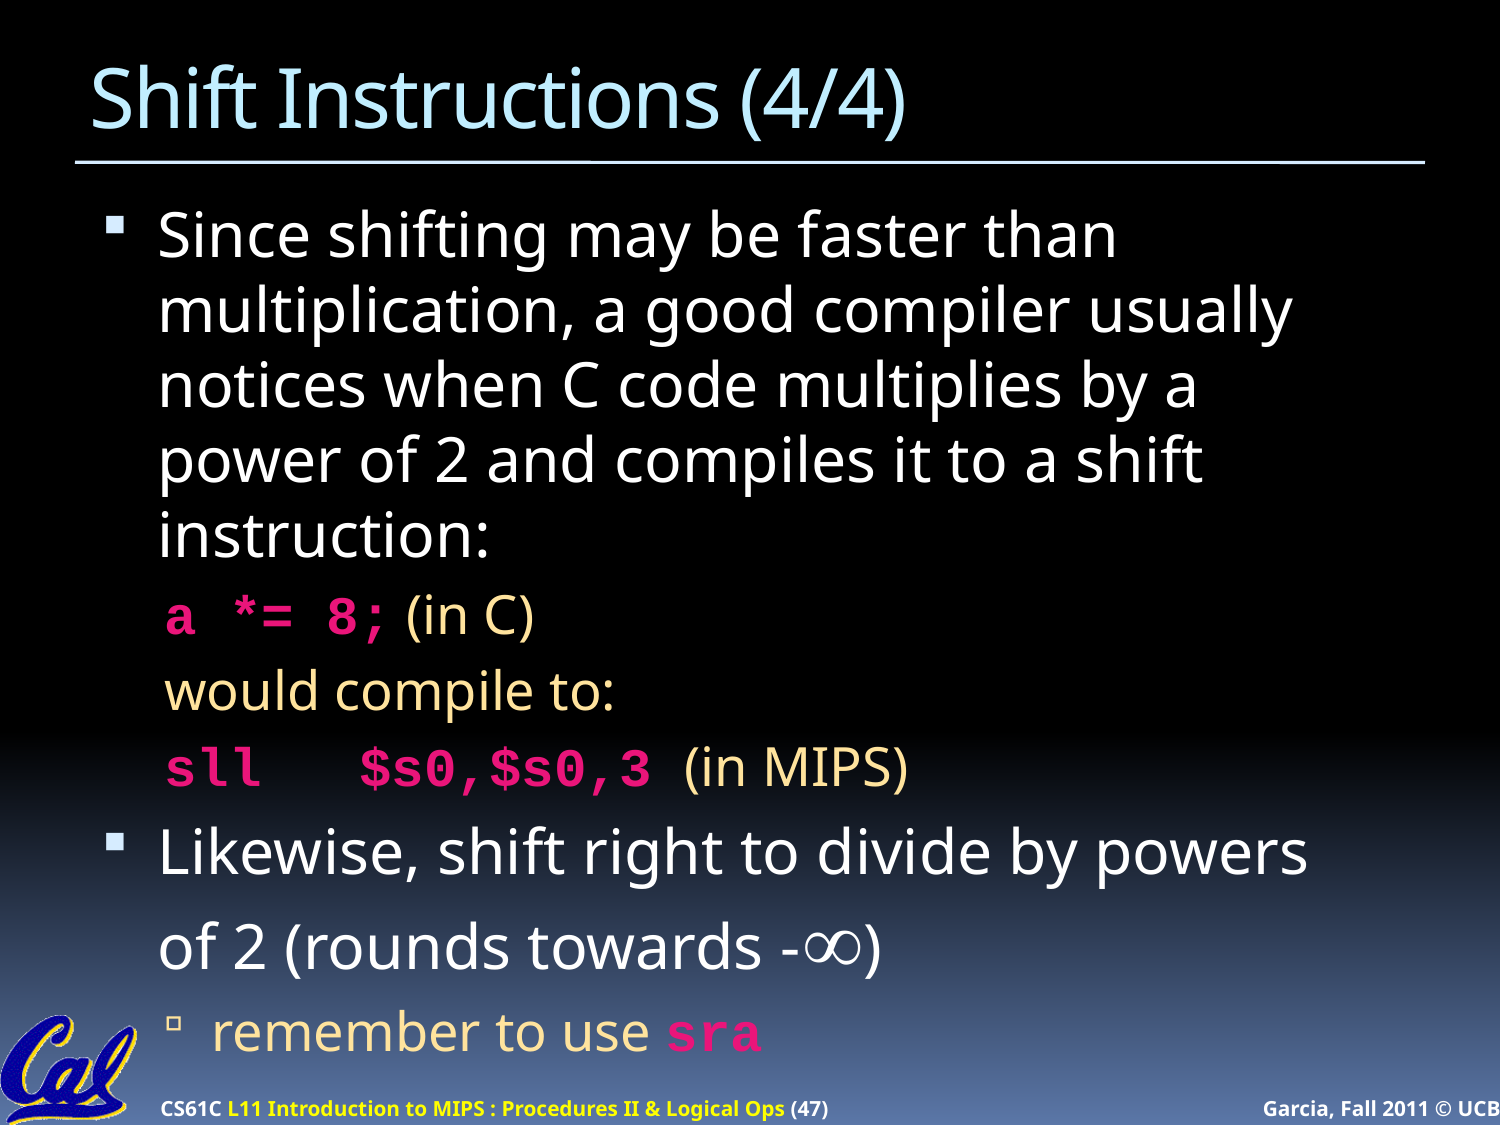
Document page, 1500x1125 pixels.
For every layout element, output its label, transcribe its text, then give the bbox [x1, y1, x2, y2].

list Since shifting may be faster than multiplication, a good compiler usually notices when C code multiplies by a power of 2 and compiles it to a shift instruction: a *= 8; (in C) would compile to: sll $s0,$s0,3 (in MIPS) Likewise, shift right to divide by powers of 2 (rounds towards -) remember to use sra [74, 187, 1363, 1034]
picture [0, 1015, 140, 1125]
title Shift Instructions (4/4) [75, 37, 1425, 163]
